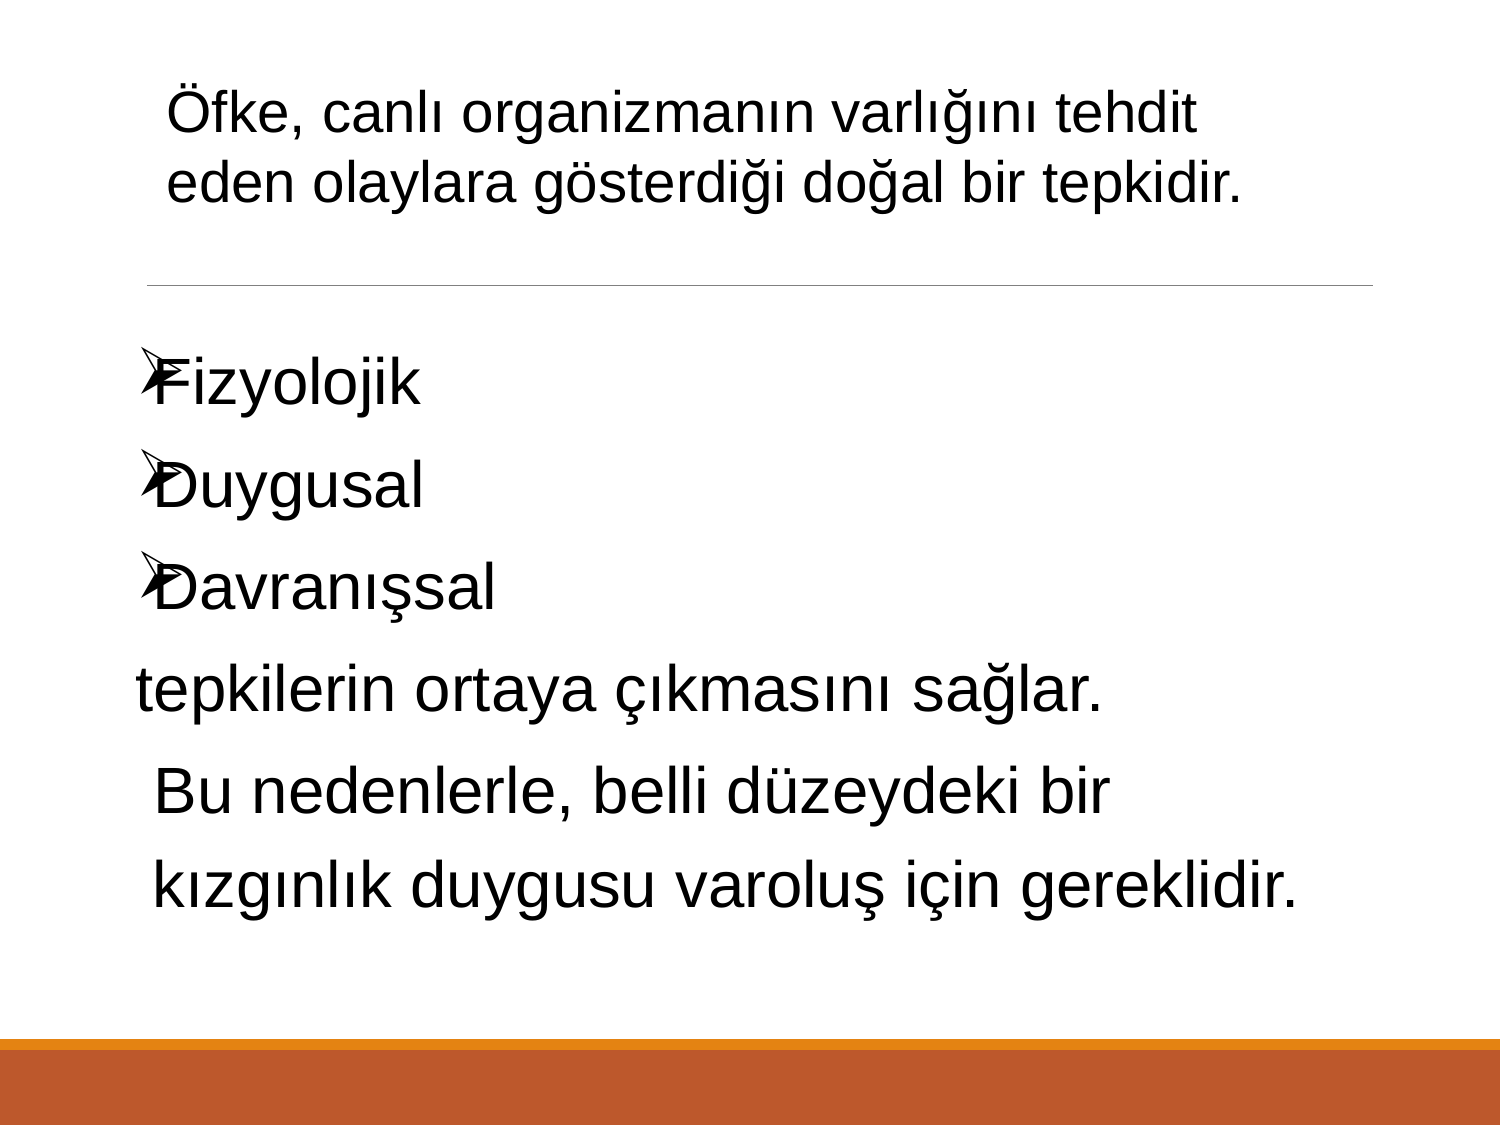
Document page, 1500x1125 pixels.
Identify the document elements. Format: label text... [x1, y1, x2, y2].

list Fizyolojik Duygusal Davranışsal tepkilerin ortaya çıkmasını sağlar. Bu nedenlerle, belli düzeydeki bir kızgınlık duygusu varoluş için gereklidir. [135, 290, 1357, 1012]
text_box Öfke, canlı organizmanın varlığını tehdit eden olaylara gösterdiği doğal bir tepkidir. [151, 66, 1357, 221]
